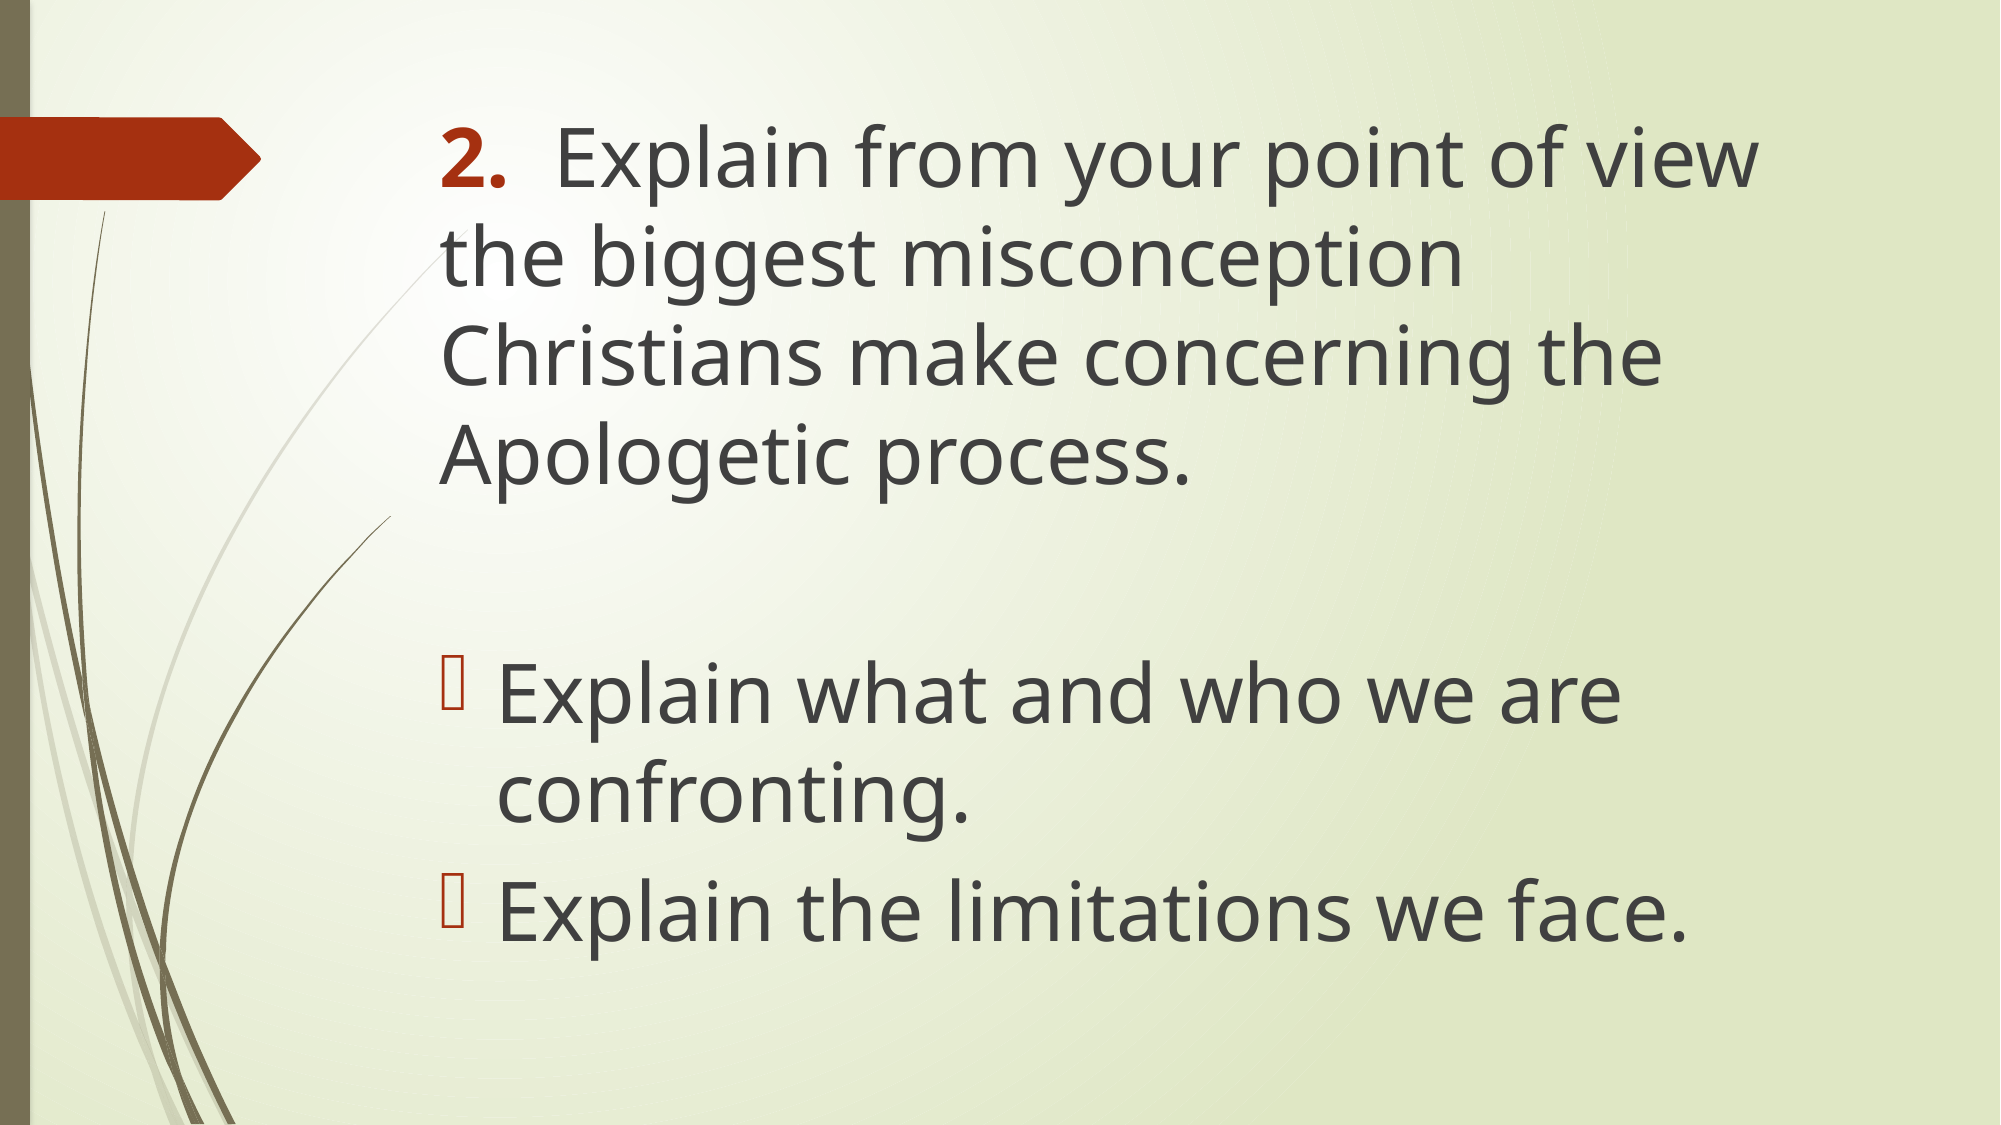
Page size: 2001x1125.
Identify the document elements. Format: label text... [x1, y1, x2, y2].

list 2. Explain from your point of view the biggest misconception Christians make concerning the Apologetic process. Explain what and who we are confronting. Explain the limitations we face. [424, 98, 1888, 970]
